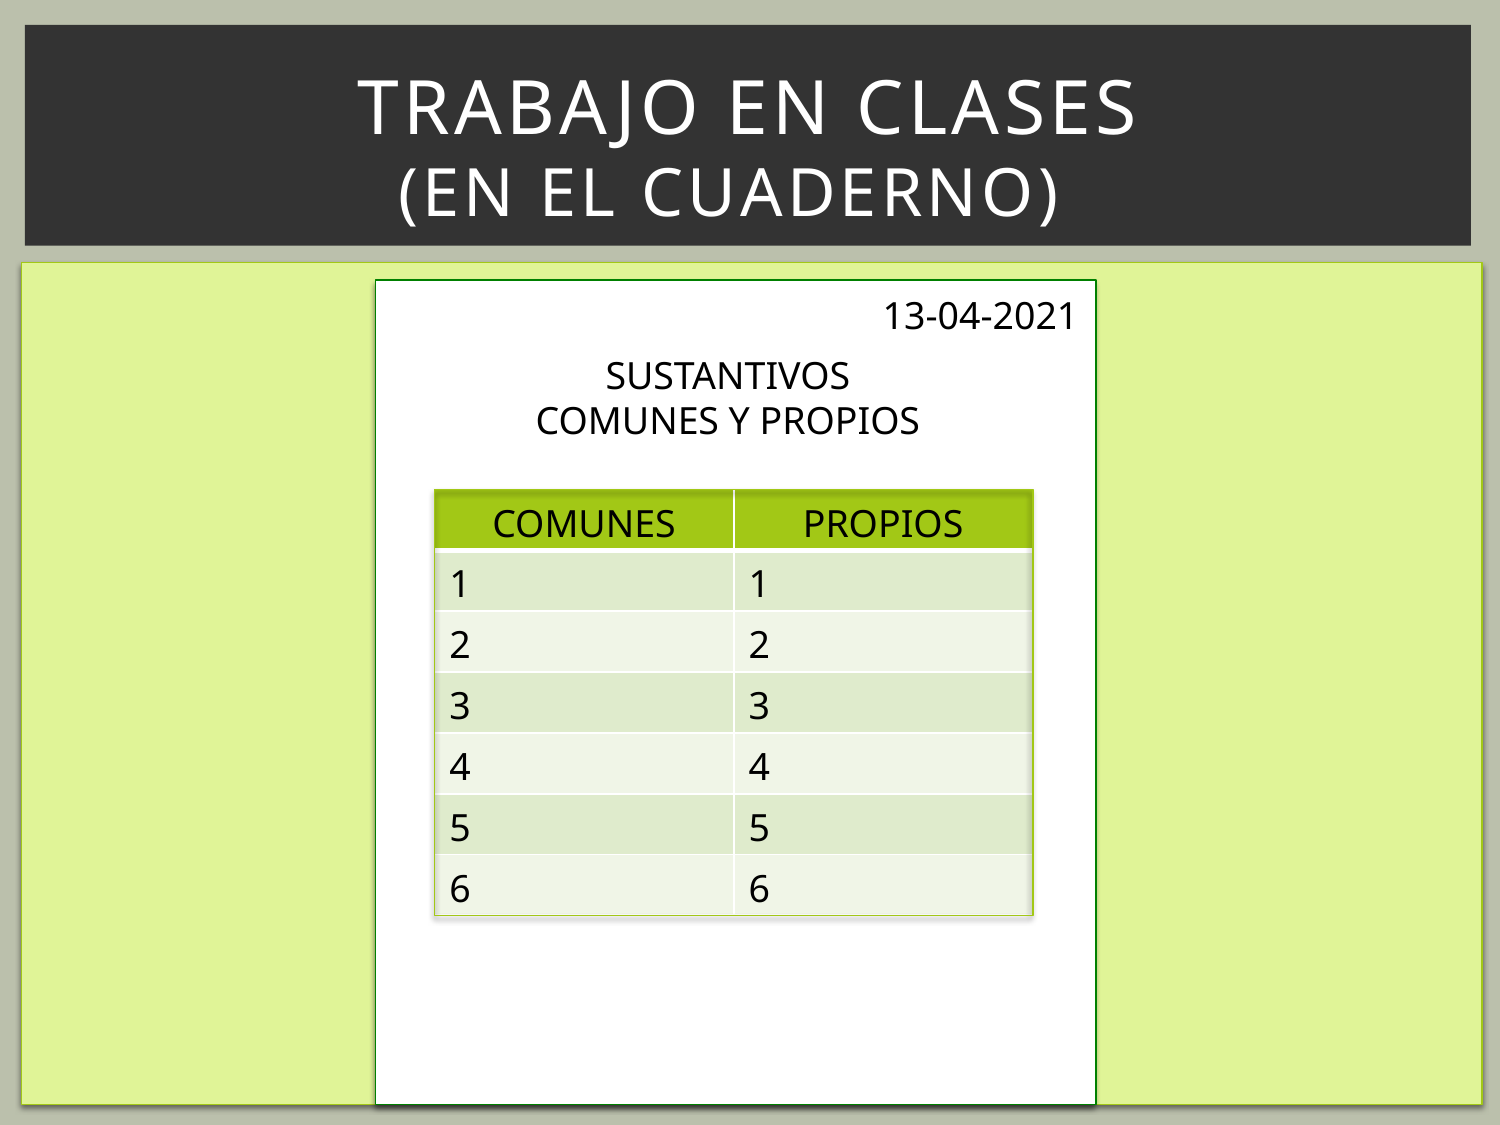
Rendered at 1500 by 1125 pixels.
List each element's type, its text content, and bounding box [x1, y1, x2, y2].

text_box [375, 279, 1097, 1105]
text_box [434, 489, 1034, 916]
text_box [21, 262, 1483, 1105]
text_box 13-04-2021 [867, 284, 1096, 345]
text_box SUSTANTIVOS COMUNES Y PROPIOS [486, 344, 970, 450]
title TRABAJO EN CLASES (EN EL CUADERNO) [62, 58, 1438, 232]
